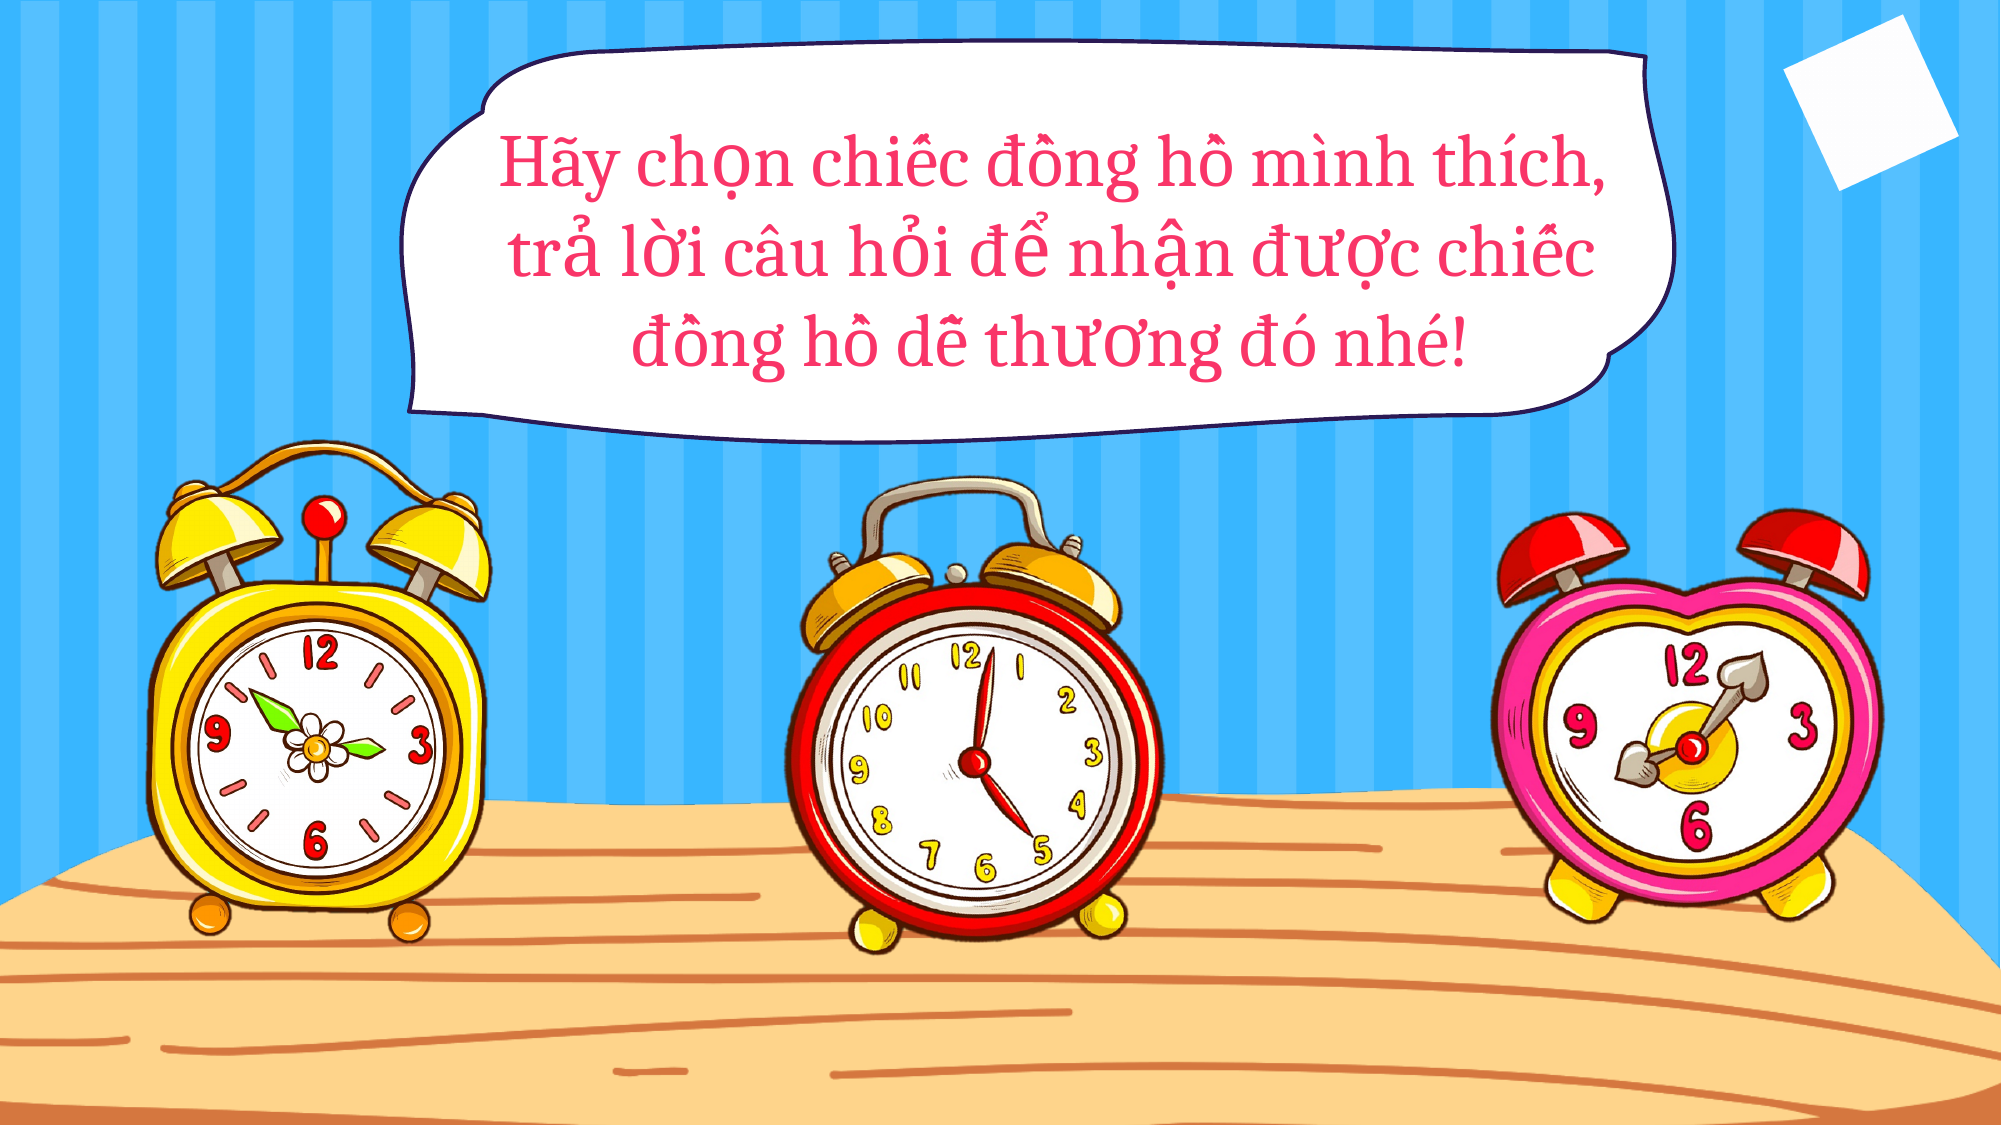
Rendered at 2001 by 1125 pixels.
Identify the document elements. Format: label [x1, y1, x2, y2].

text_box [20, 1, 1074, 788]
text_box [0, 788, 2000, 1125]
picture [1468, 490, 1905, 953]
picture [1784, 15, 1958, 190]
picture [91, 403, 547, 1007]
text_box [1101, 0, 2000, 788]
picture [731, 454, 1199, 989]
text_box [401, 40, 1675, 443]
